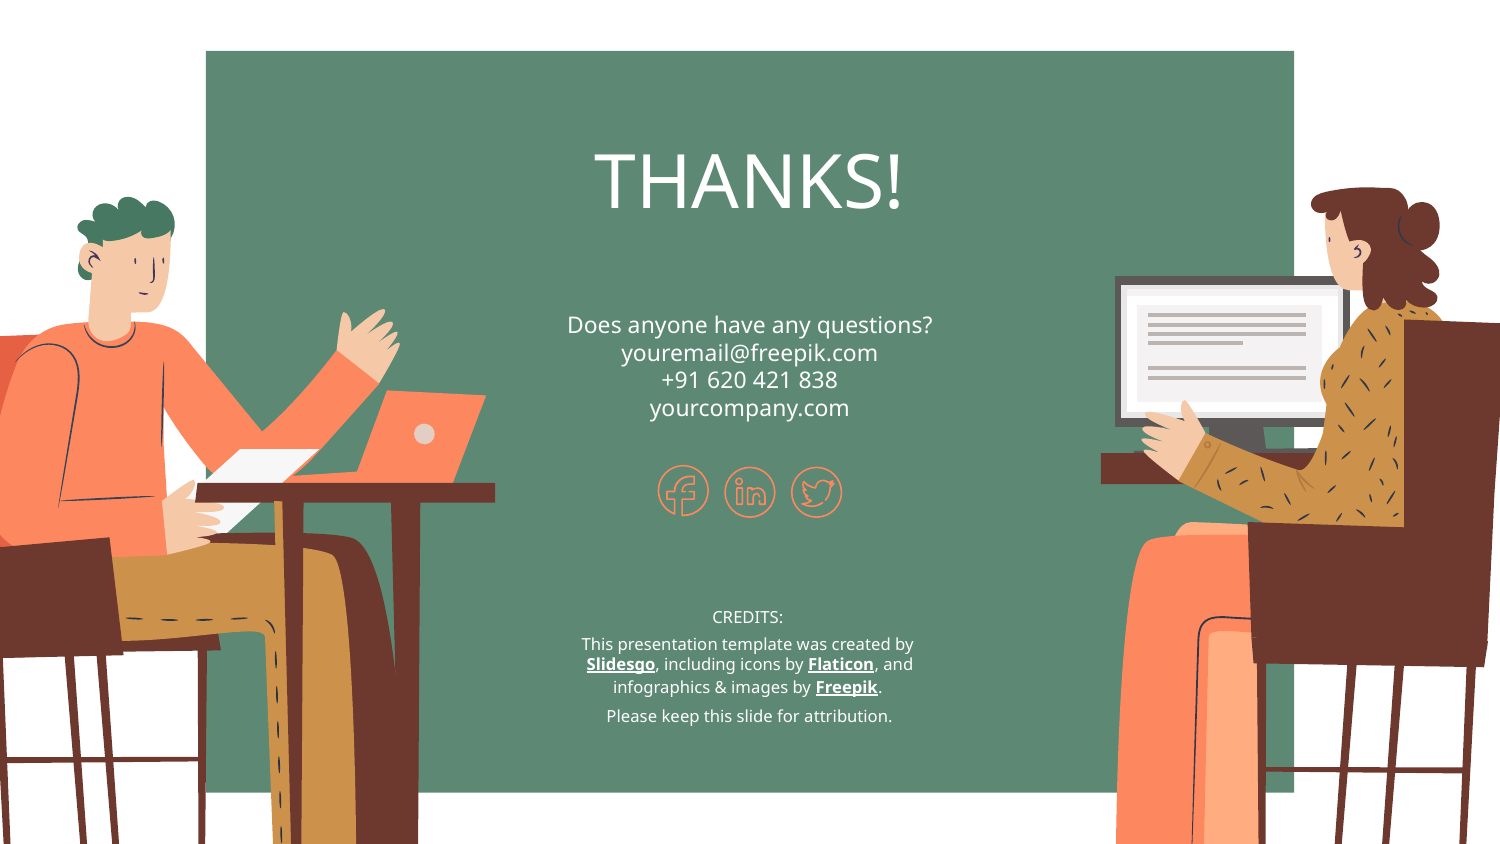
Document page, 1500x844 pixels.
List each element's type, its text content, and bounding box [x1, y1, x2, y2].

text_box [657, 464, 709, 517]
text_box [0, 196, 496, 844]
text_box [723, 466, 776, 519]
title THANKS! [295, 118, 1205, 222]
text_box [790, 466, 843, 519]
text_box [1095, 186, 1500, 844]
subtitle Does anyone have any questions? youremail@freepik.com +91 620 421 838 yourcompany.com [500, 295, 1088, 551]
